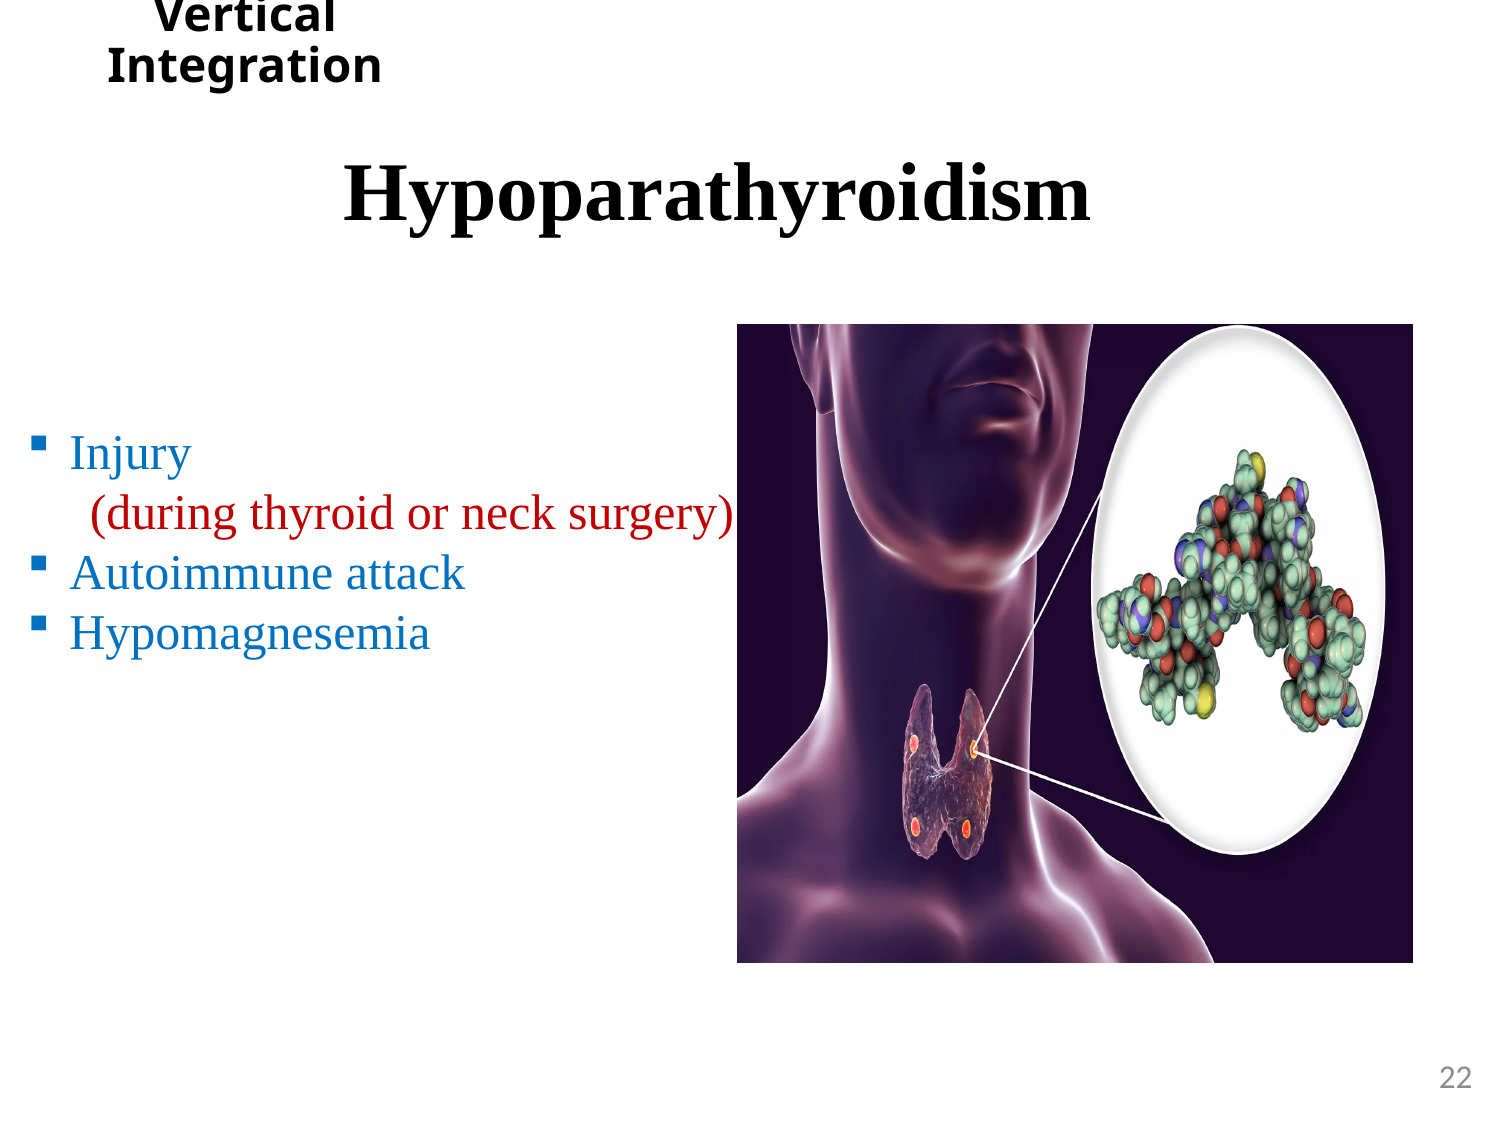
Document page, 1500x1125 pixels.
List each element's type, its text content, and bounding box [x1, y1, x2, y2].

text_box Vertical Integration [3, 3, 488, 79]
text_box Injury (during thyroid or neck surgery) Autoimmune attack Hypomagnesemia [12, 412, 737, 668]
text_box Hypoparathyroidism [328, 129, 1108, 245]
picture [737, 324, 1413, 963]
slide_number 22 [1396, 1025, 1488, 1125]
